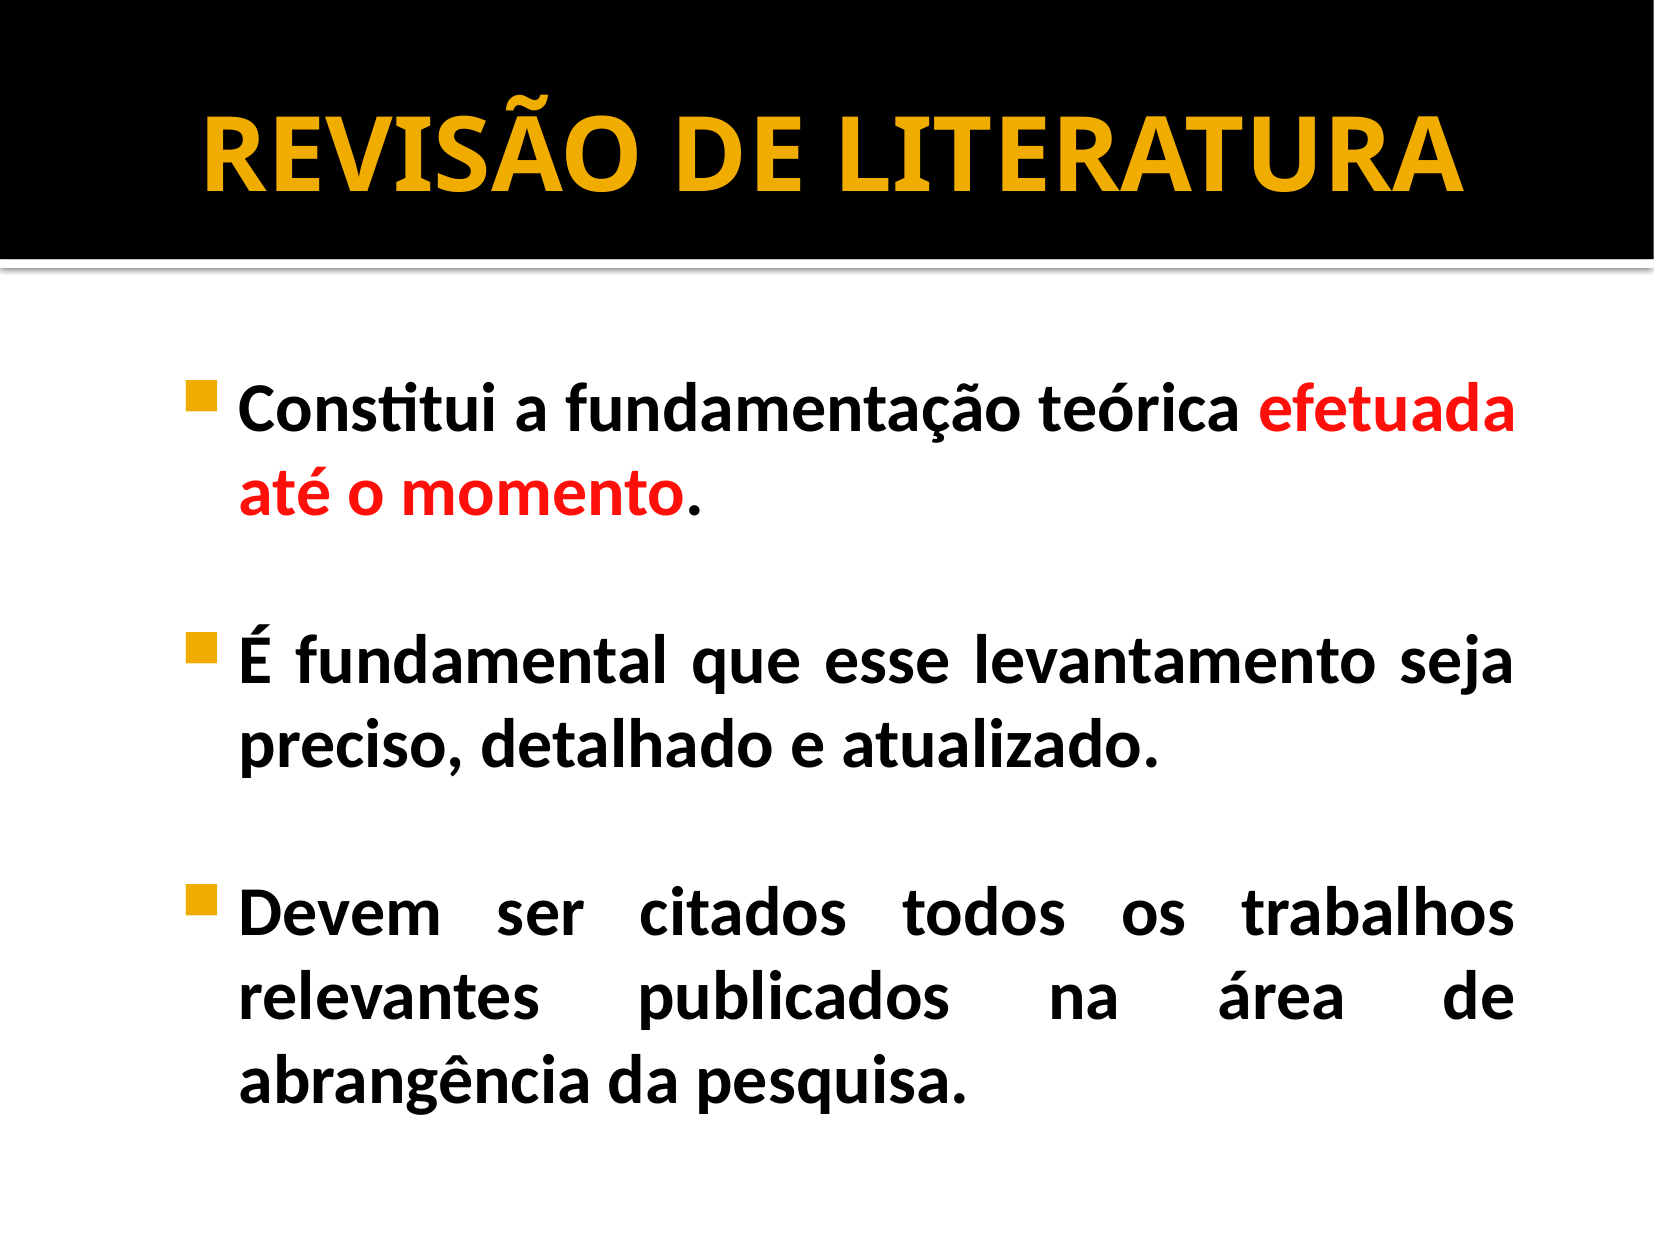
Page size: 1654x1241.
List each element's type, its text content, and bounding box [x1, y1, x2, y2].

title REVISÃO DE LITERATURA [121, 53, 1534, 261]
list Constitui a fundamentação teórica efetuada até o momento. É fundamental que esse levantamento seja preciso, detalhado e atualizado. Devem ser citados todos os trabalhos relevantes publicados na área de abrangência da pesquisa. [152, 344, 1534, 1127]
